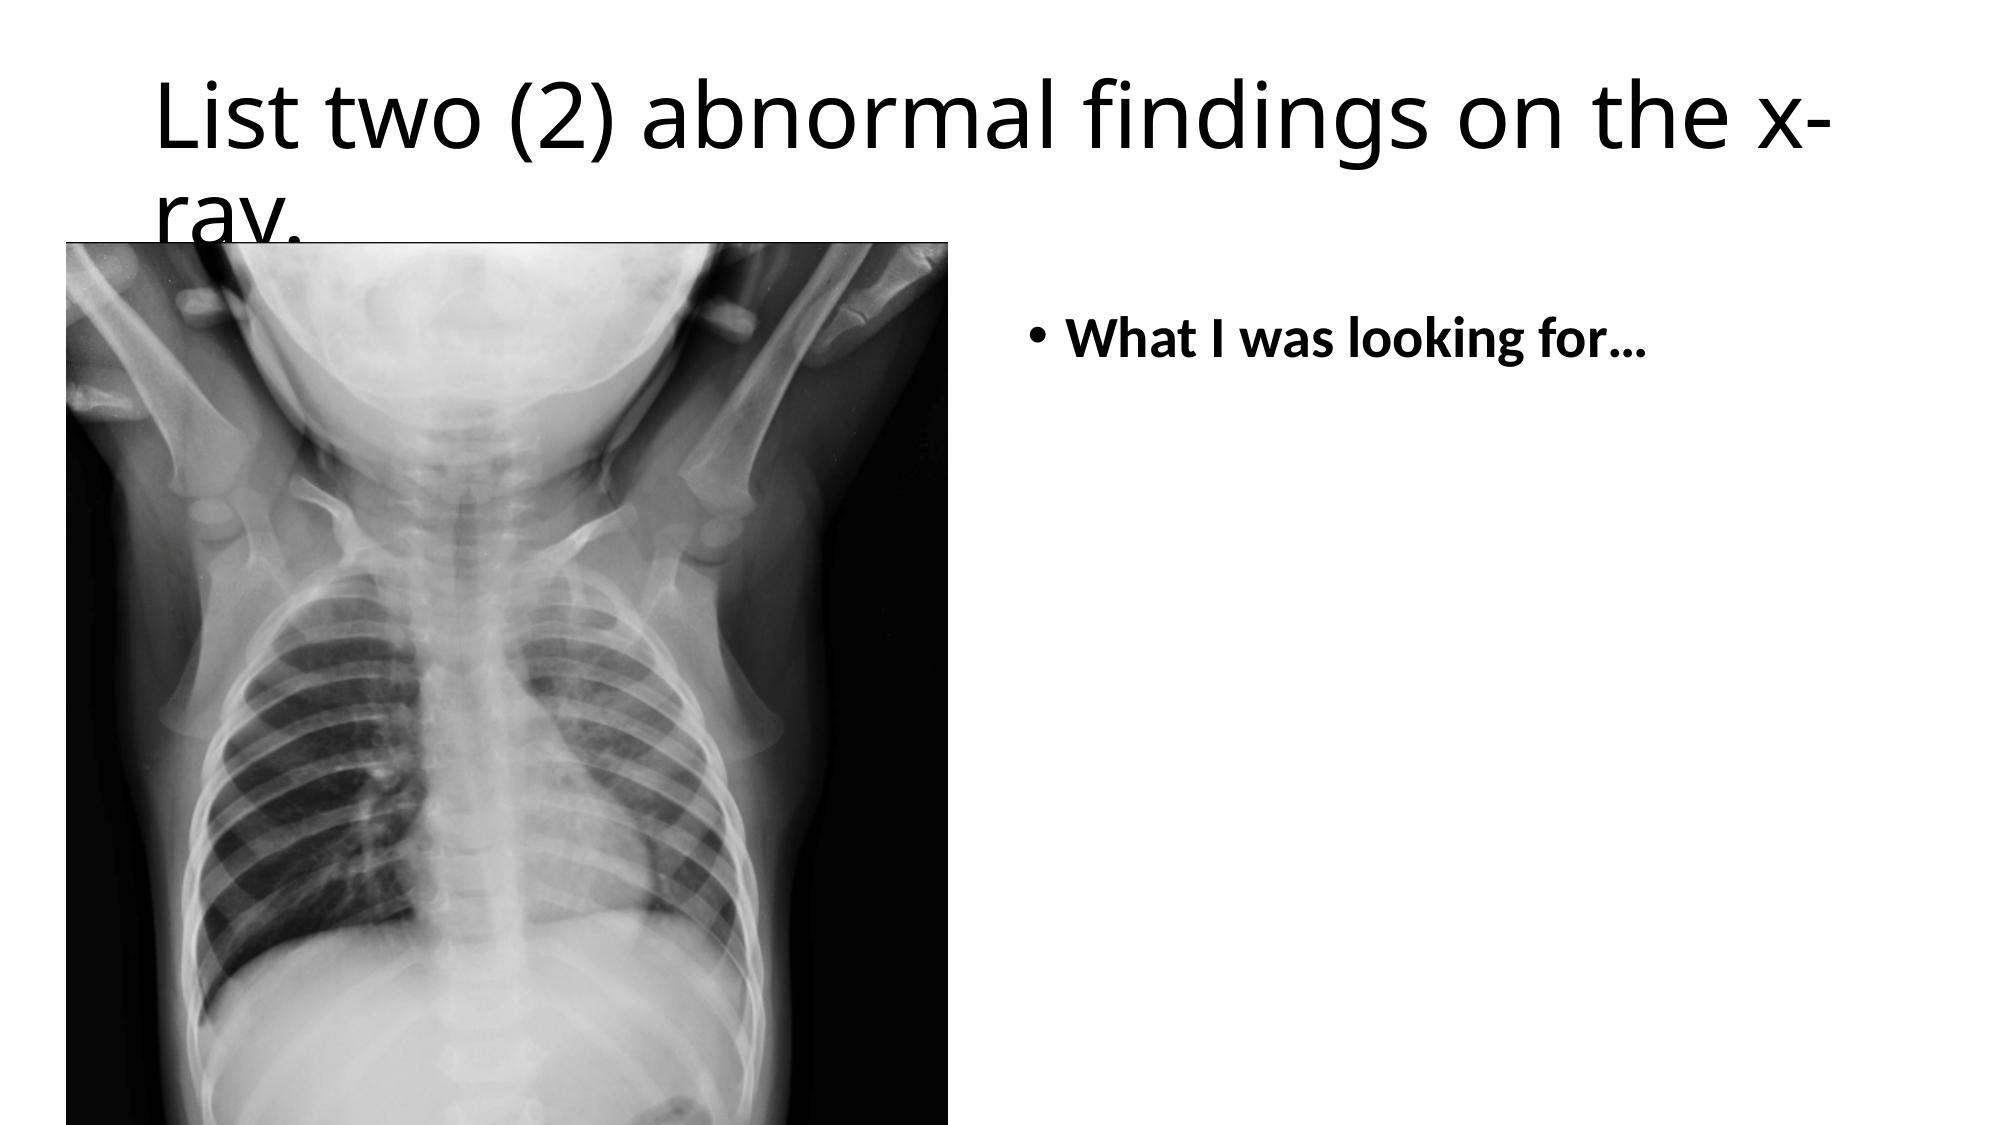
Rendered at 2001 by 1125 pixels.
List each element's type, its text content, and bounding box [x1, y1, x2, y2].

title List two (2) abnormal findings on the x-ray. [137, 59, 1863, 278]
list What I was looking for… [1012, 299, 1863, 1014]
picture [66, 242, 948, 1125]
